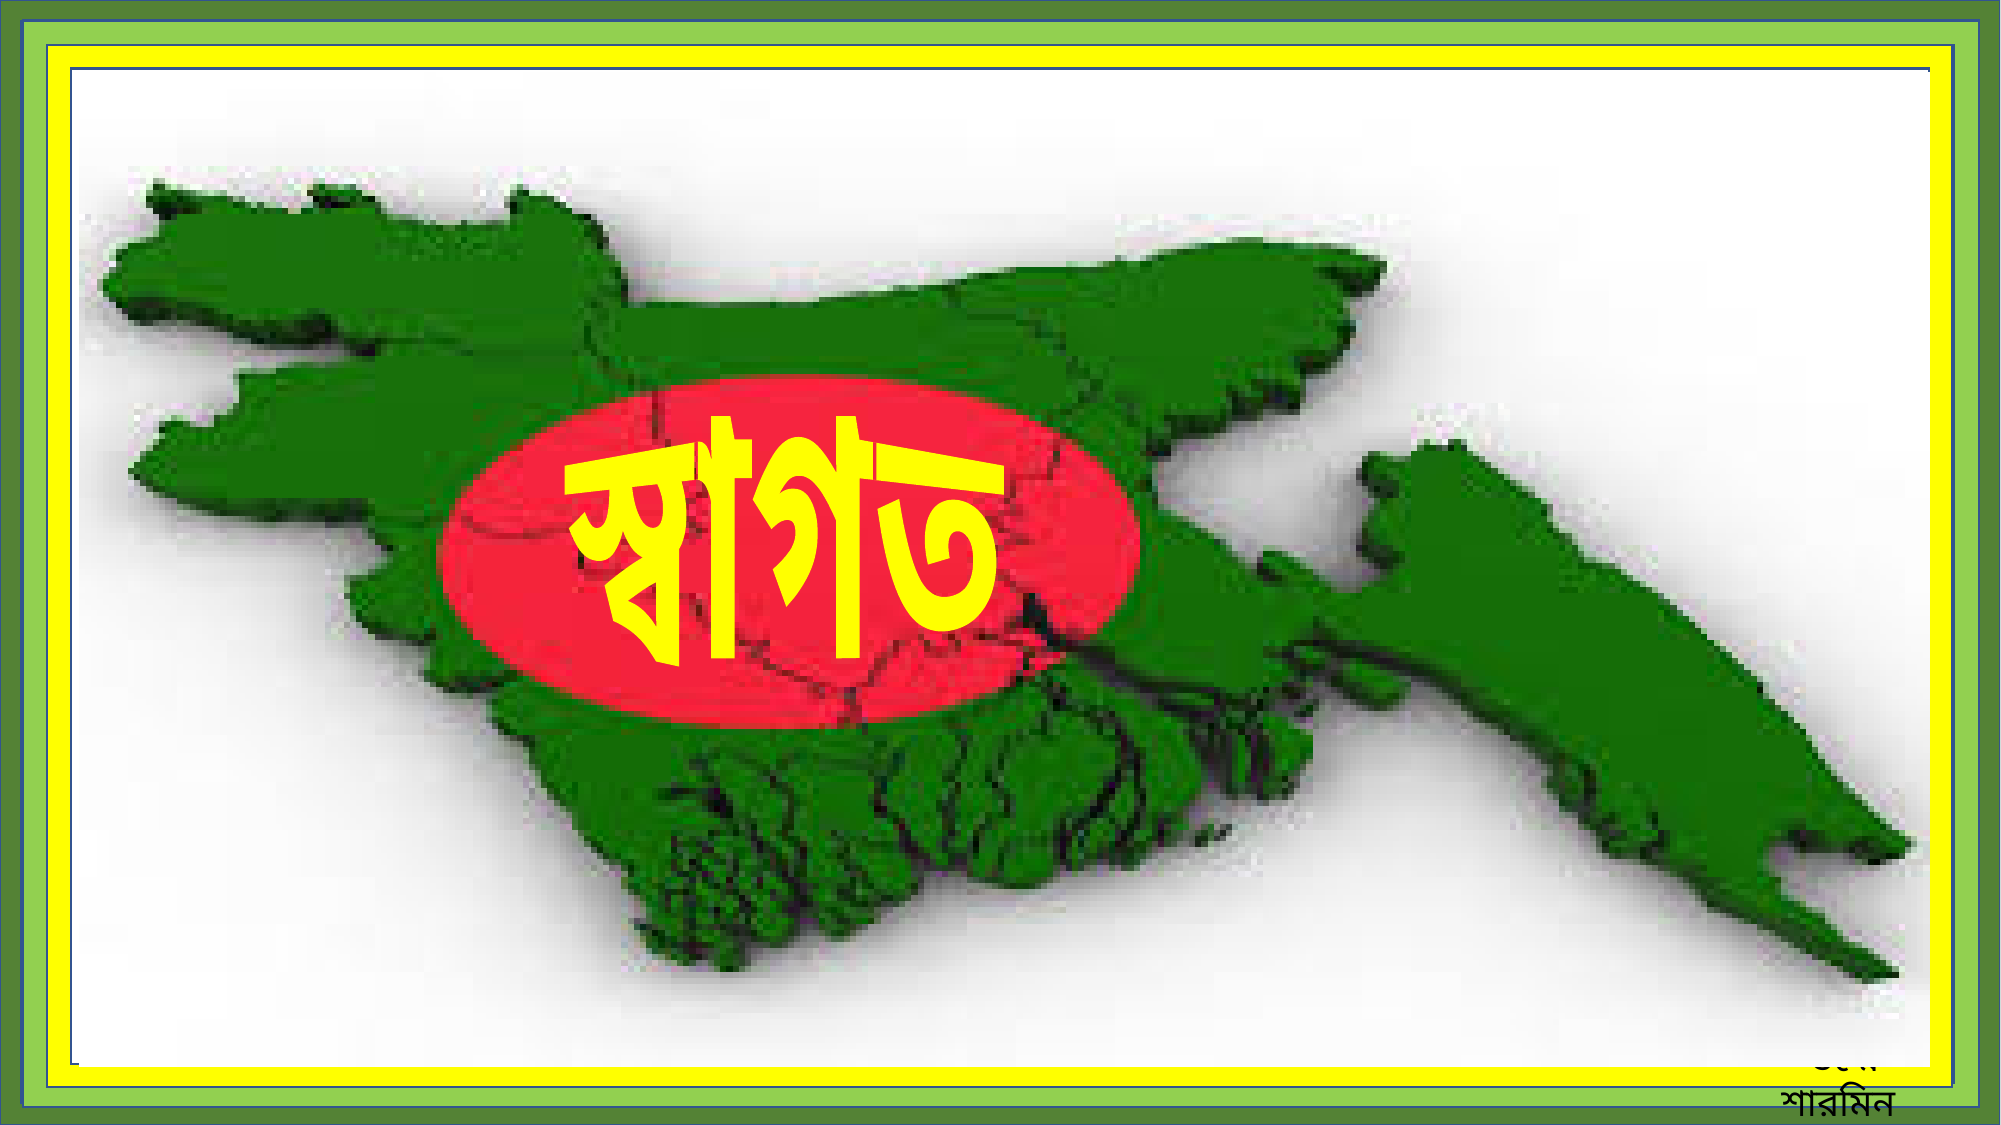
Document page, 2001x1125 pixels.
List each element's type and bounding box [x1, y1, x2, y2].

picture [79, 72, 1930, 1067]
